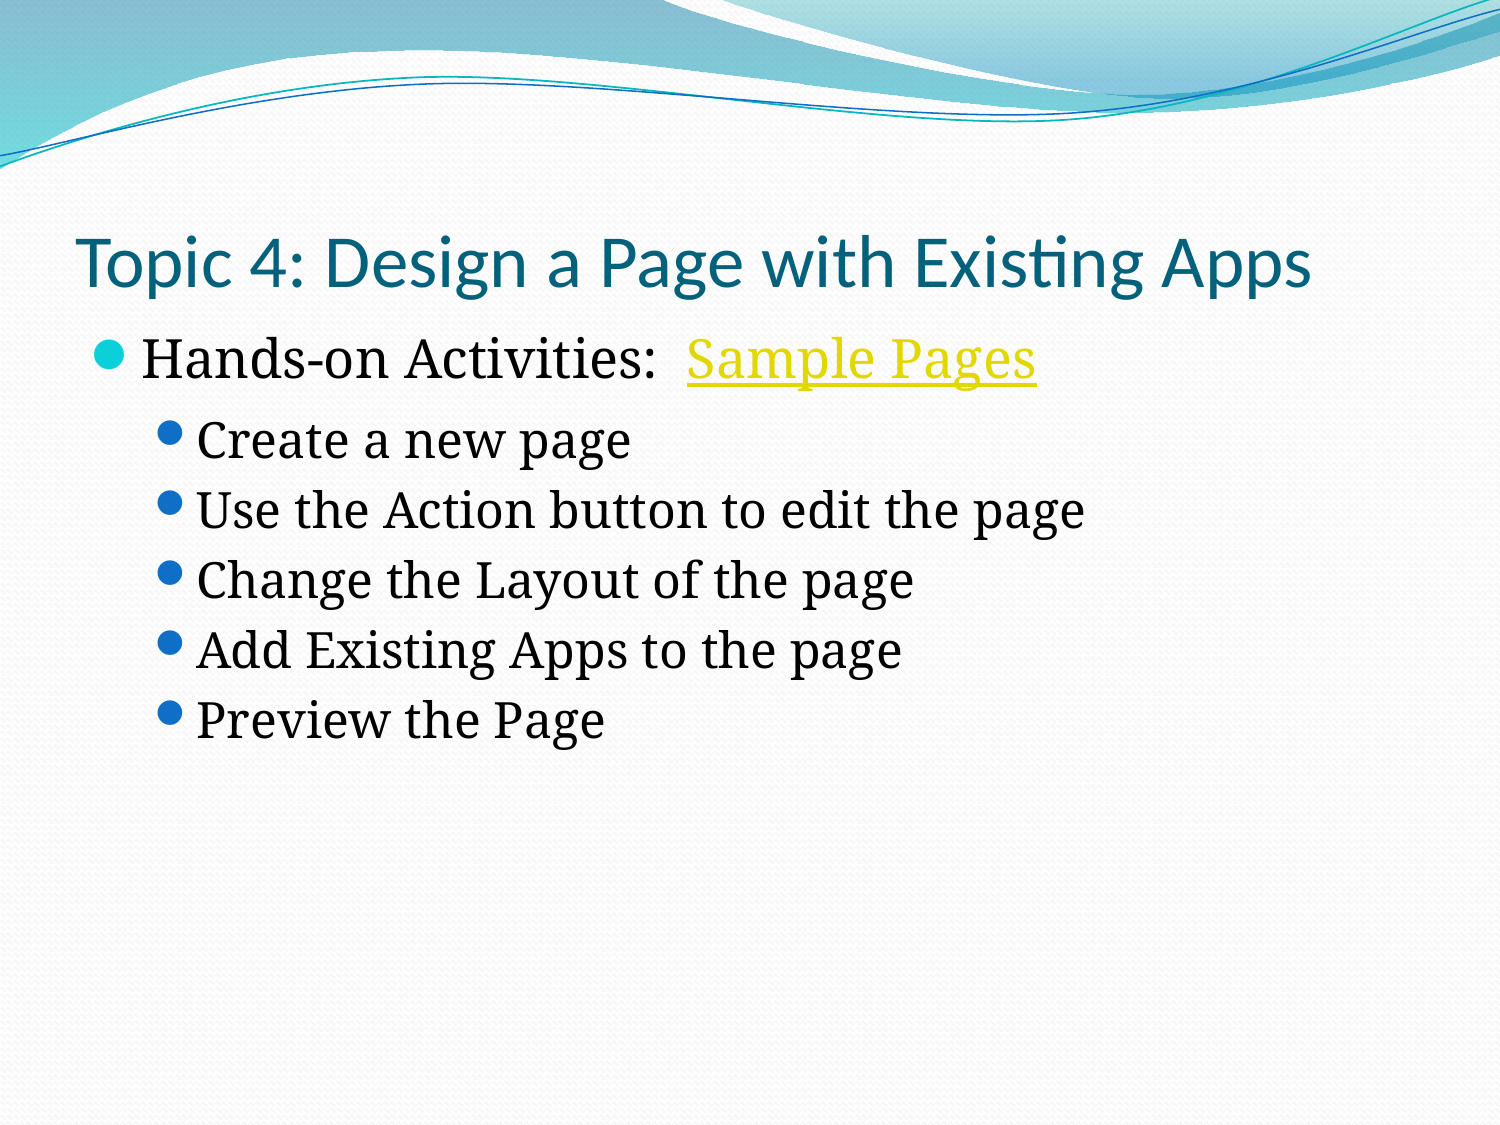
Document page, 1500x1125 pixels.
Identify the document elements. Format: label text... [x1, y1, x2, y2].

title Topic 4: Design a Page with Existing Apps [75, 115, 1425, 303]
list Hands-on Activities: Sample Pages Create a new page Use the Action button to edit the page Change the Layout of the page Add Existing Apps to the page Preview the Page [75, 317, 1425, 1038]
